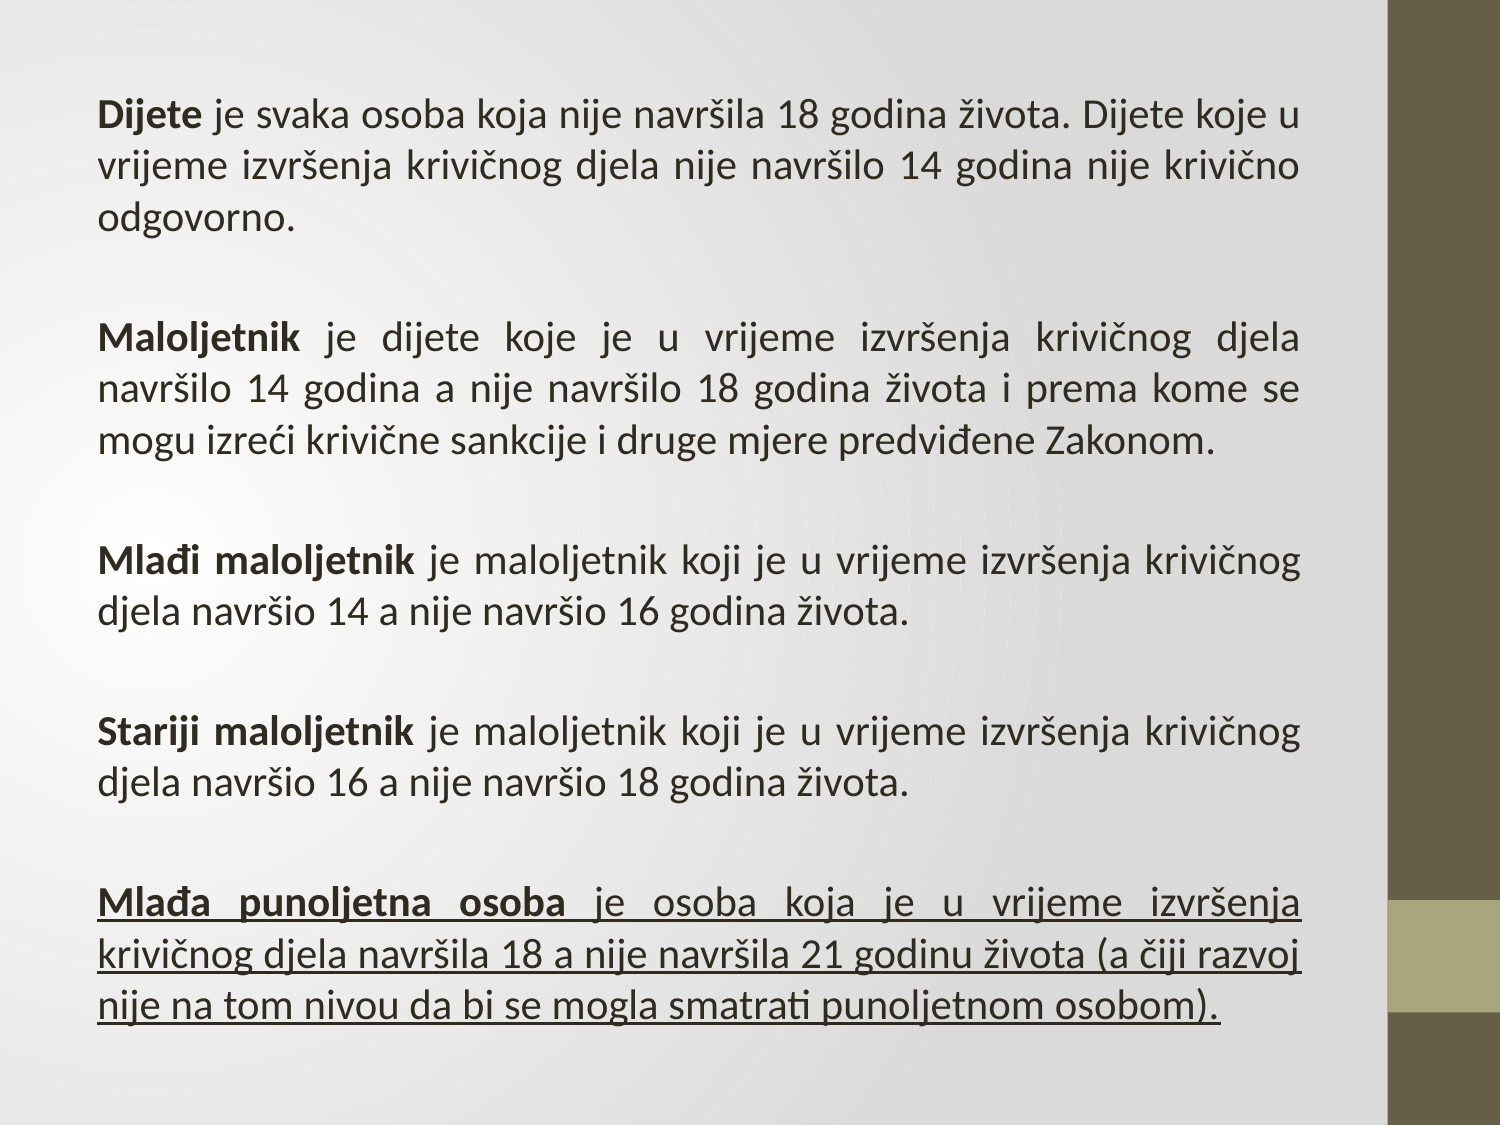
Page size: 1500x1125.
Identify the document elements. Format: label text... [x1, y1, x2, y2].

list Dijete je svaka osoba koja nije navršila 18 godina života. Dijete koje u vrijeme izvršenja krivičnog djela nije navršilo 14 godina nije krivično odgovorno. Maloljetnik je dijete koje je u vrijeme izvršenja krivičnog djela navršilo 14 godina a nije navršilo 18 godina života i prema kome se mogu izreći krivične sankcije i druge mjere predviđene Zakonom. Mlađi maloljetnik je maloljetnik koji je u vrijeme izvršenja krivičnog djela navršio 14 a nije navršio 16 godina života. Stariji maloljetnik je maloljetnik koji je u vrijeme izvršenja krivičnog djela navršio 16 a nije navršio 18 godina života. Mlađa punoljetna osoba je osoba koja je u vrijeme izvršenja krivičnog djela navršila 18 a nije navršila 21 godinu života (a čiji razvoj nije na tom nivou da bi se mogla smatrati punoljetnom osobom). [64, 78, 1317, 1050]
